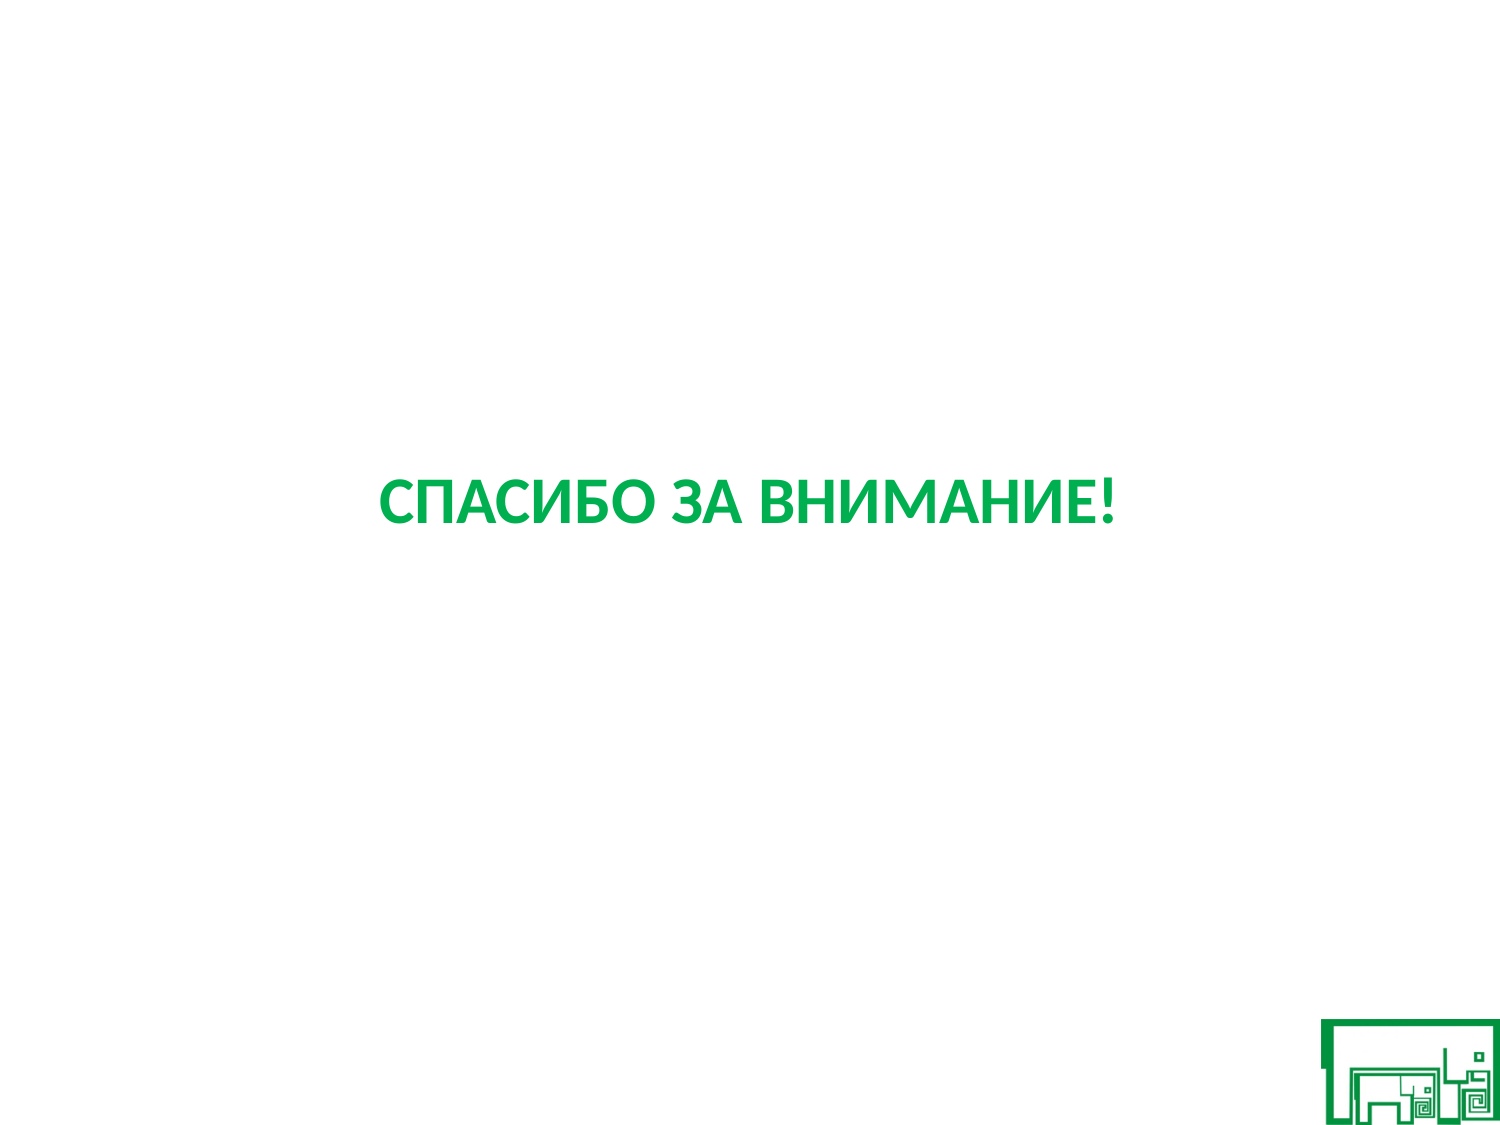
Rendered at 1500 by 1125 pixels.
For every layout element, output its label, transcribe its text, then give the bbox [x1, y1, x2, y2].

list СПАСИБО ЗА ВНИМАНИЕ! [75, 262, 1425, 1005]
picture [1320, 1019, 1500, 1125]
